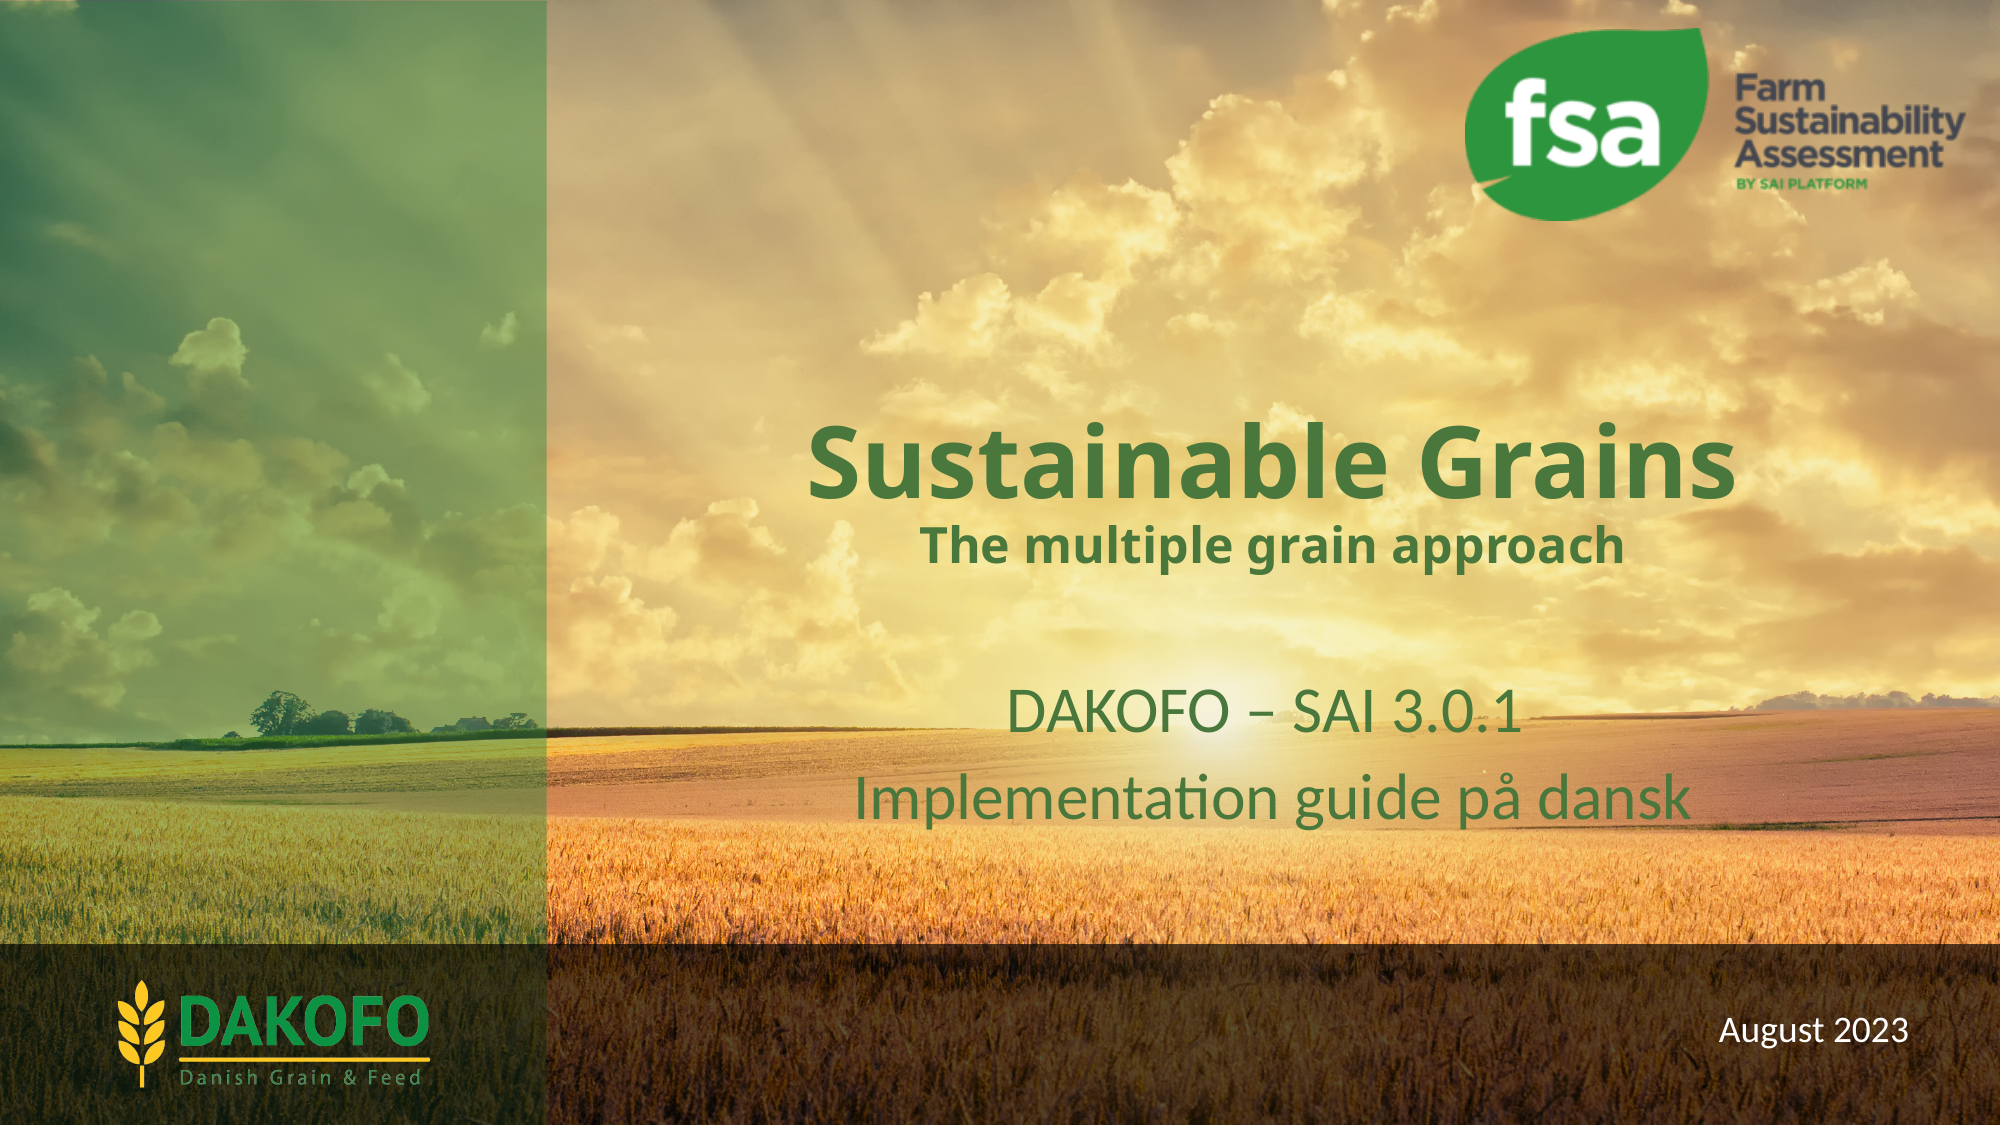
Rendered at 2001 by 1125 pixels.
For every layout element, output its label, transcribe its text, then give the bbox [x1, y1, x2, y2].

title Sustainable Grains The multiple grain approach [546, 325, 2000, 582]
picture [547, 0, 2000, 325]
picture [547, 843, 2000, 1125]
text_box August 2023 [1424, 997, 1924, 1058]
picture [111, 970, 435, 1098]
subtitle DAKOFO – SAI 3.0.1 Implementation guide på dansk [546, 582, 2000, 843]
